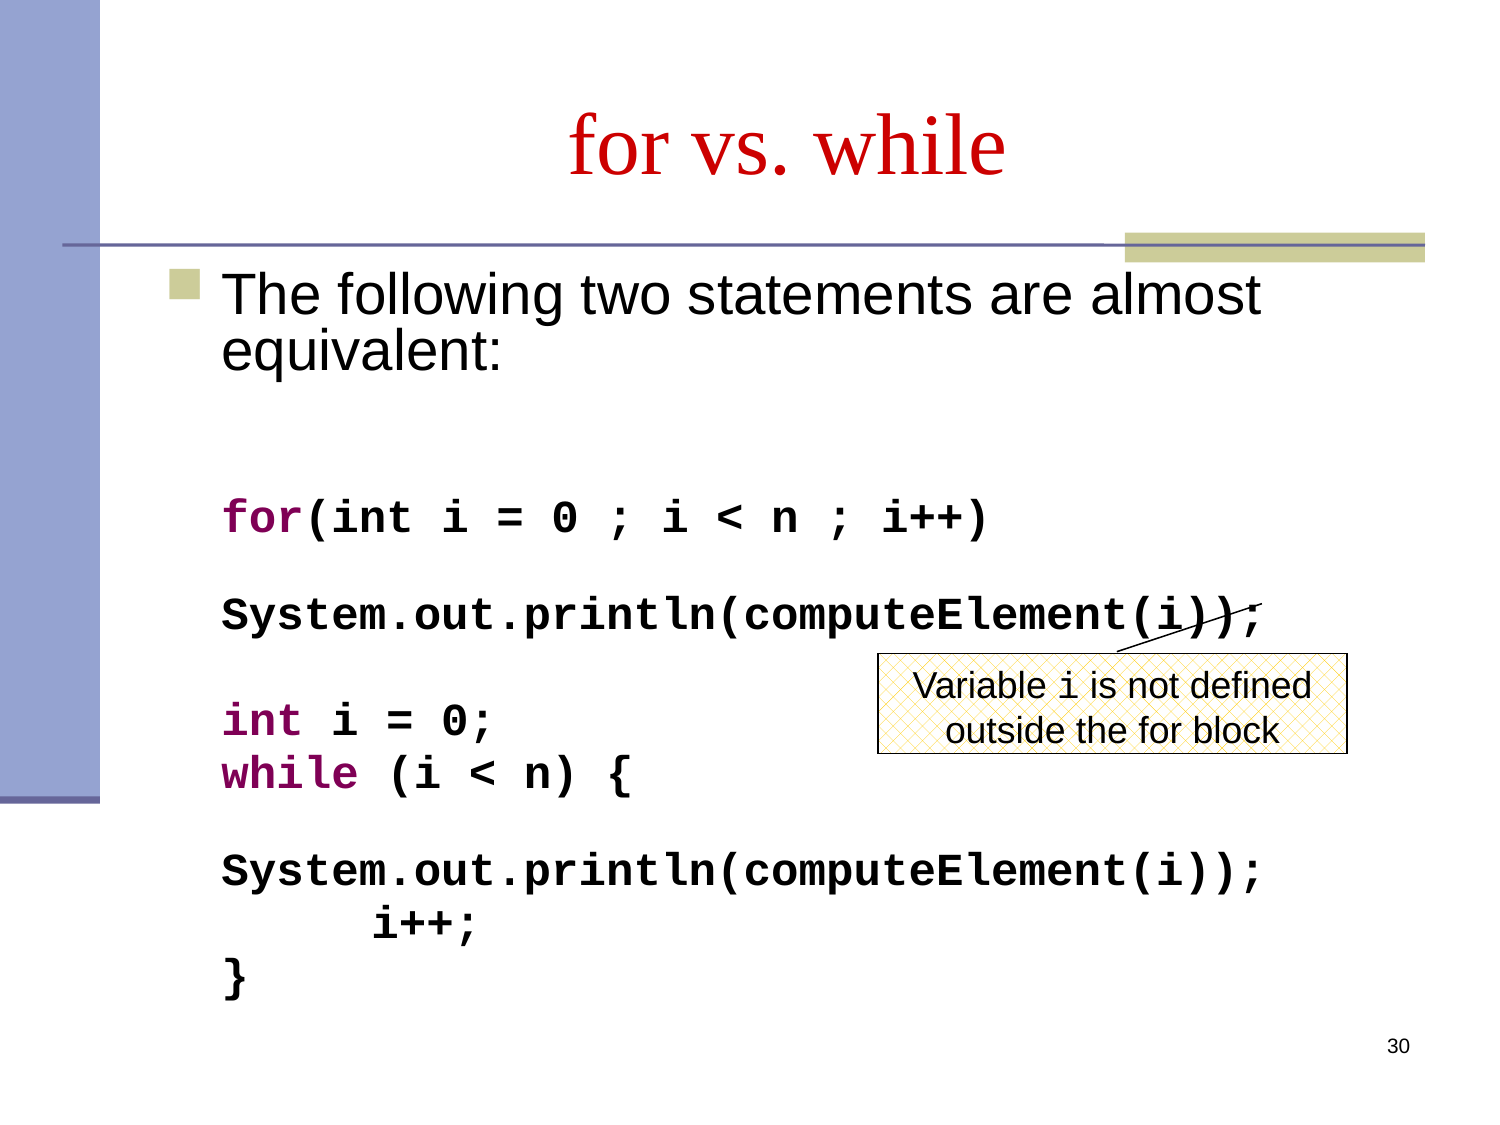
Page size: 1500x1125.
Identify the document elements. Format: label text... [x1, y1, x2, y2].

slide_number 30 [1112, 1024, 1426, 1101]
title for vs. while [149, 45, 1426, 234]
text_box Variable i is not defined outside the for block [878, 653, 1347, 754]
list The following two statements are almost equivalent: for(int i = 0 ; i < n ; i++) System.out.println(computeElement(i)); int i = 0; while (i < n) { System.out.println(computeElement(i)); i++; } [149, 262, 1426, 1006]
